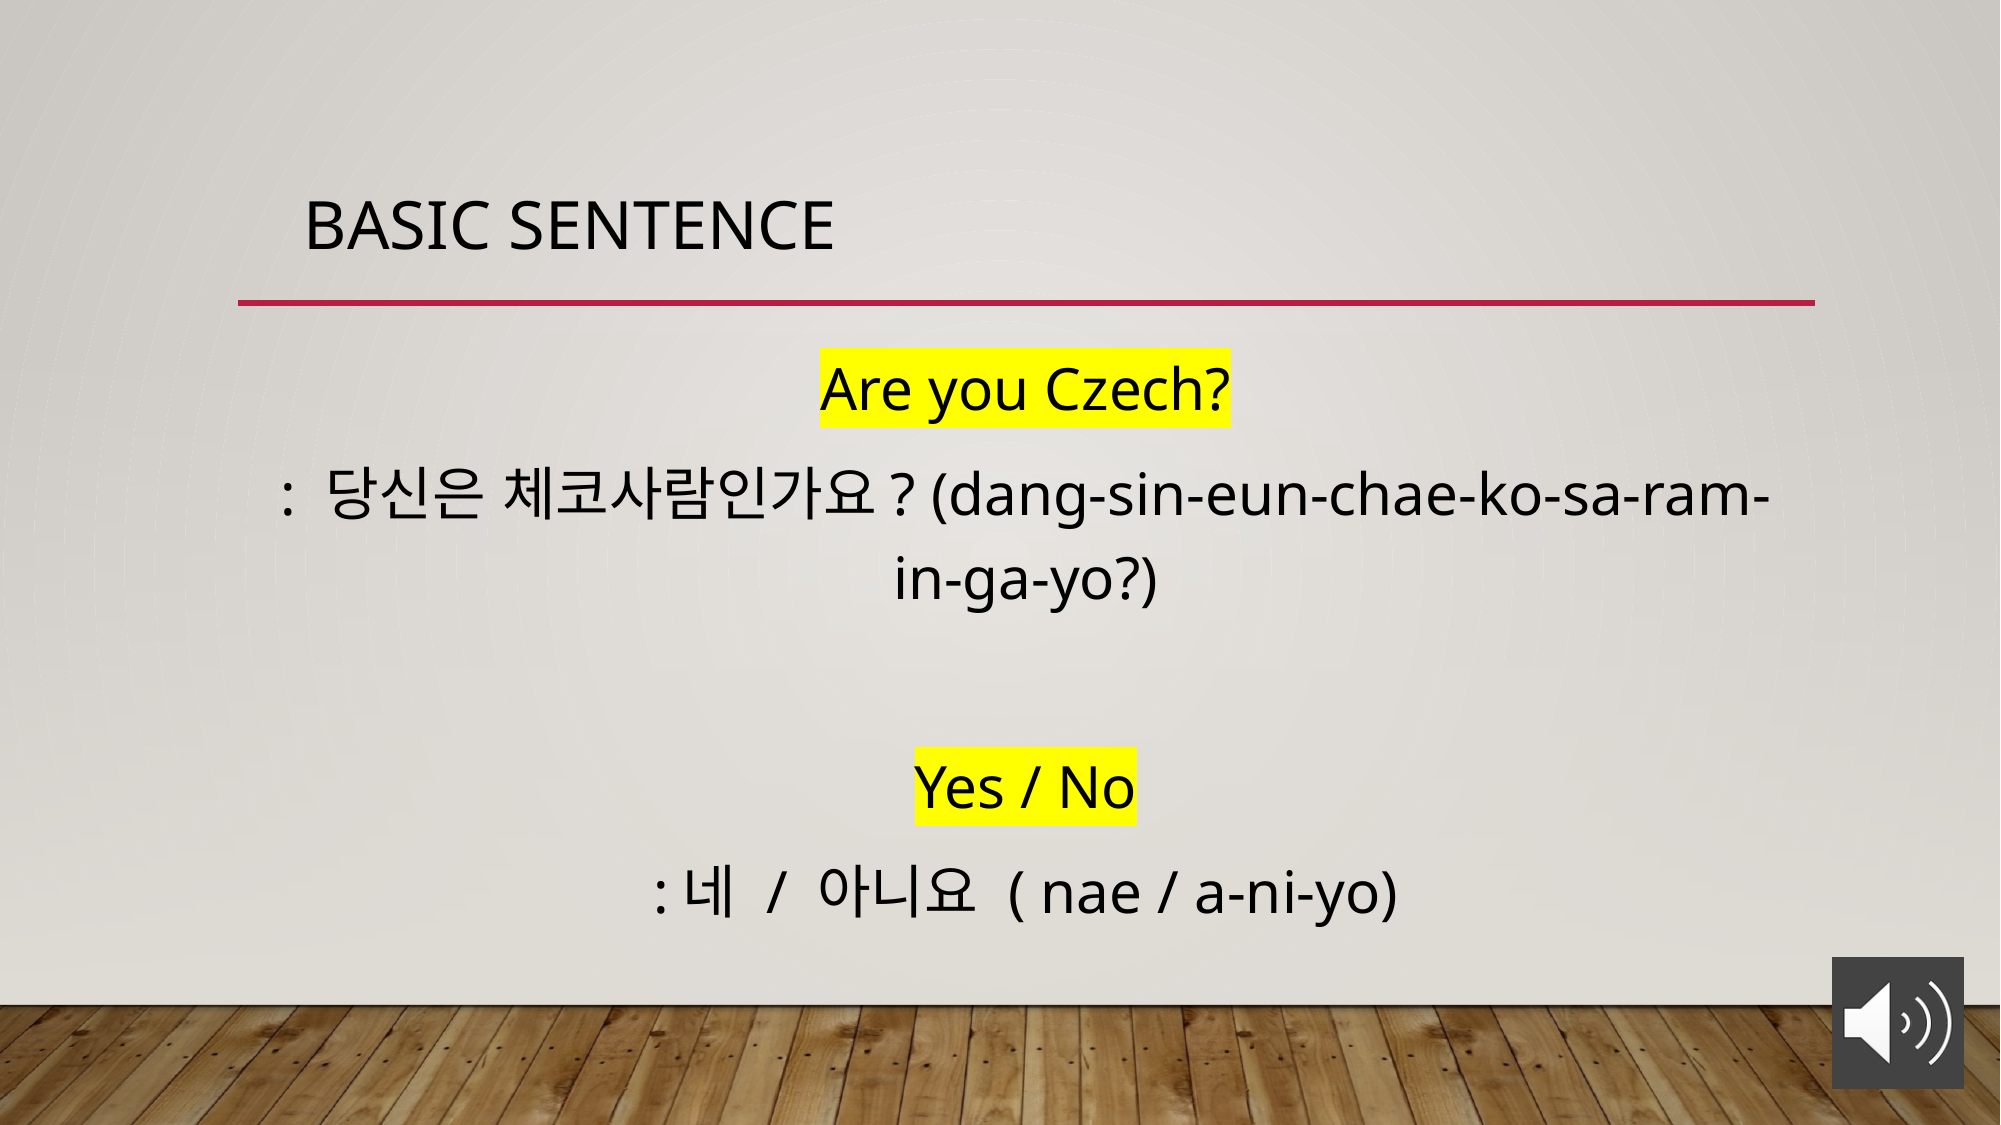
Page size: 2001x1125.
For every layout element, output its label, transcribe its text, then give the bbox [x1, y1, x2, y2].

picture [0, 955, 2000, 1125]
title Basic sentence [288, 184, 1865, 357]
list Are you Czech? : 당신은 체코사람인가요? (dang-sin-eun-chae-ko-sa-ram-in-ga-yo?) Yes / No :네 / 아니요 ( nae / a-ni-yo) [238, 330, 1814, 897]
